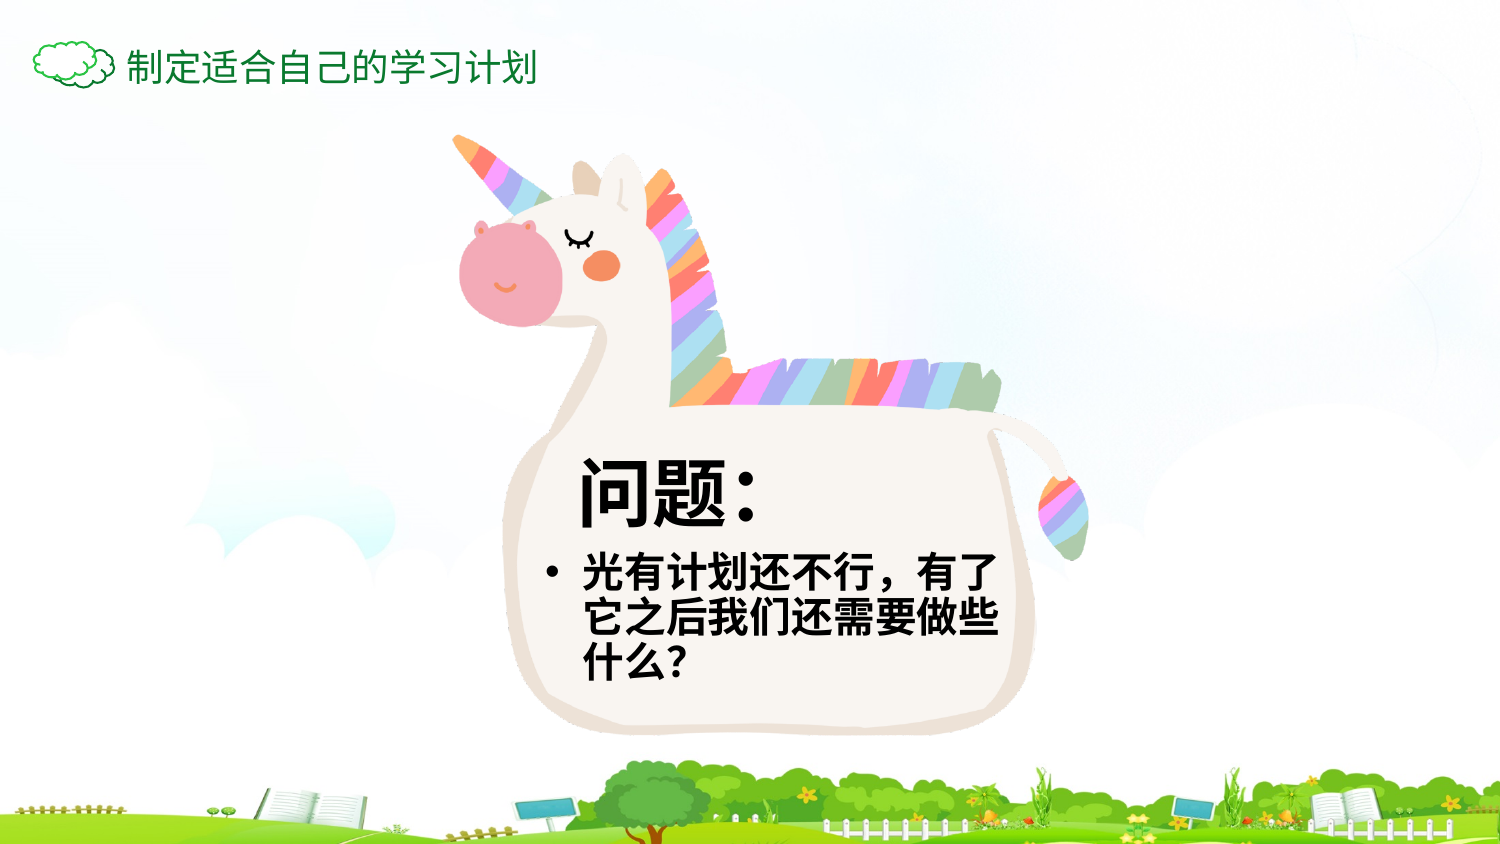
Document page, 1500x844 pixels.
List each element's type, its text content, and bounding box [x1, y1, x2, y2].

list 光有计划还不行，有了它之后我们还需要做些什么？ [530, 747, 1018, 844]
picture [0, 0, 1500, 844]
